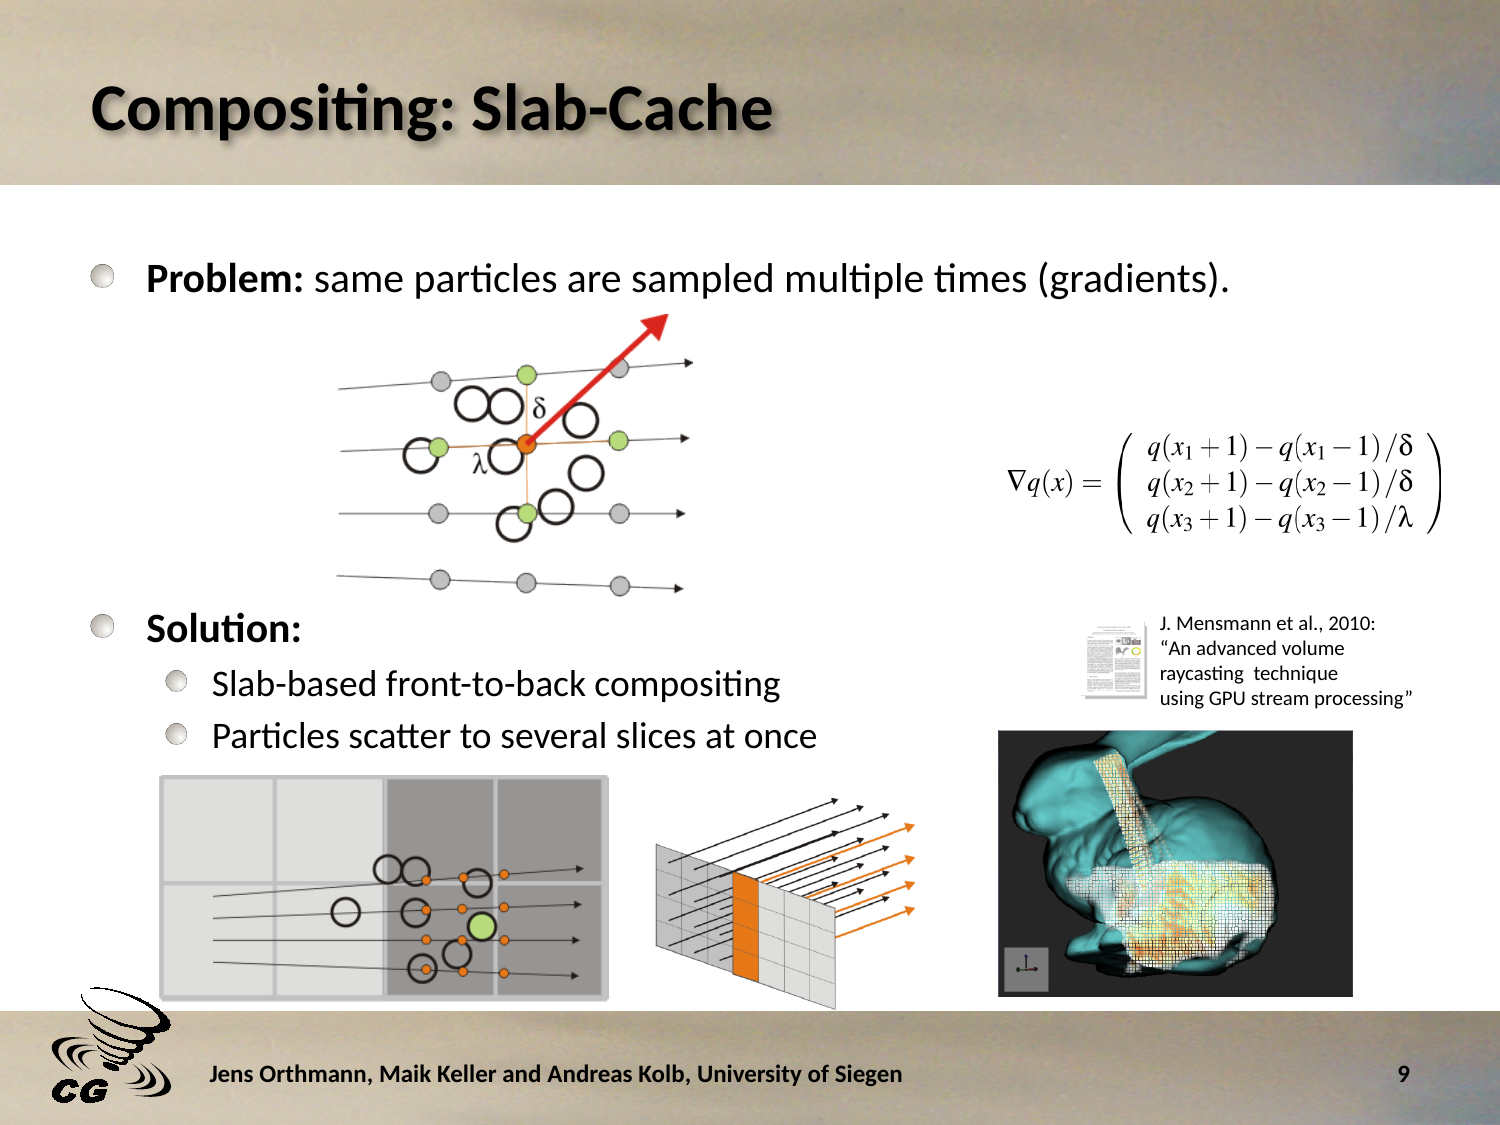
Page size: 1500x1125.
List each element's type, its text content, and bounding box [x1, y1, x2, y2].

picture [997, 730, 1353, 997]
text_box J. Mensmann et al., 2010: “An advanced volume raycasting technique using GPU stream processing” [1159, 609, 1500, 710]
picture [165, 670, 187, 692]
picture [165, 723, 187, 745]
picture [0, 0, 1500, 185]
picture [0, 1011, 1500, 1125]
picture [97, 1011, 160, 1027]
title Compositing: Slab-Cache [76, 52, 1211, 156]
picture [90, 264, 114, 288]
picture [1007, 433, 1441, 535]
list Problem: same particles are sampled multiple times (gradients). Solution: Slab-based front-to-back compositing Particles scatter to several slices at once [75, 243, 1425, 1005]
footer Jens Orthmann, Maik Keller and Andreas Kolb, University of Siegen [194, 1042, 1106, 1103]
picture [655, 798, 916, 1010]
picture [159, 774, 609, 1002]
picture [336, 314, 693, 599]
picture [1080, 621, 1145, 697]
slide_number 9 [1128, 1042, 1425, 1103]
picture [90, 614, 114, 638]
